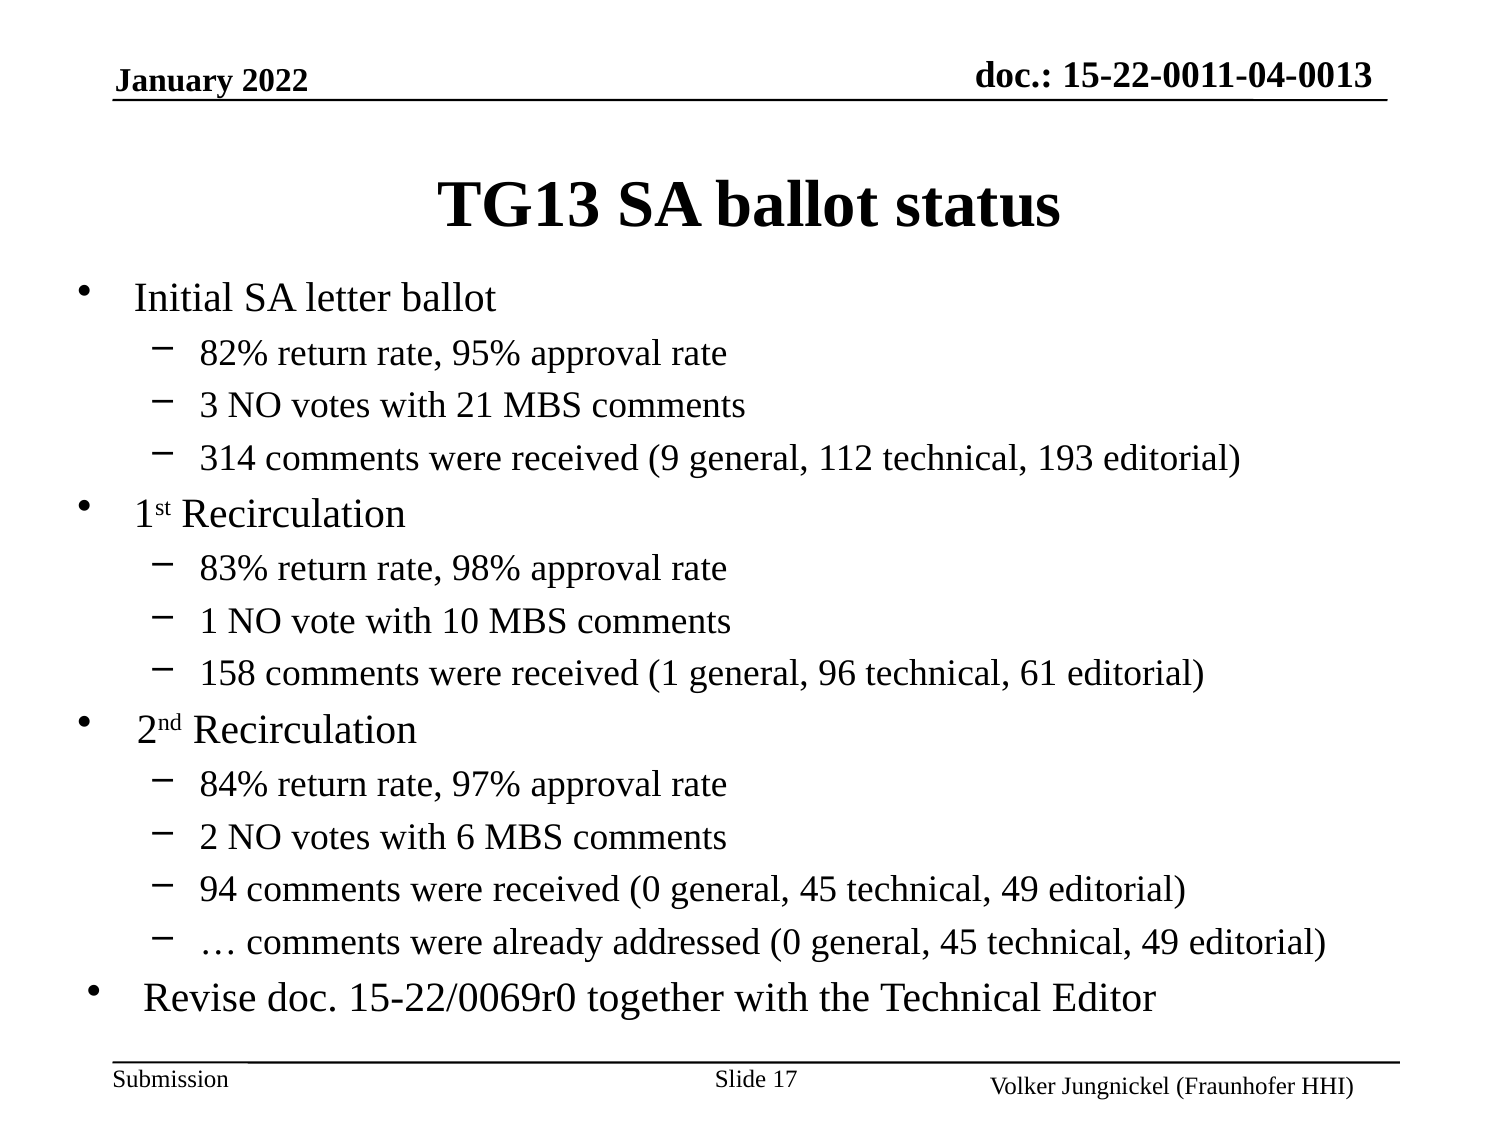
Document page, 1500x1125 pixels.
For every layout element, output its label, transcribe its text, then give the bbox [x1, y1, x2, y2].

title TG13 SA ballot status [112, 112, 1388, 262]
footer Volker Jungnickel (Fraunhofer HHI) [975, 1062, 1402, 1100]
list Initial SA letter ballot 82% return rate, 95% approval rate 3 NO votes with 21 MBS comments 314 comments were received (9 general, 112 technical, 193 editorial) 1st Recirculation 83% return rate, 98% approval rate 1 NO vote with 10 MBS comments 158 comments were received (1 general, 96 technical, 61 editorial) 2nd Recirculation 84% return rate, 97% approval rate 2 NO votes with 6 MBS comments 94 comments were received (0 general, 45 technical, 49 editorial) … comments were already addressed (0 general, 45 technical, 49 editorial) Revise doc. 15-22/0069r0 together with the Technical Editor [62, 262, 1463, 638]
slide_number Slide 17 [711, 1061, 801, 1093]
